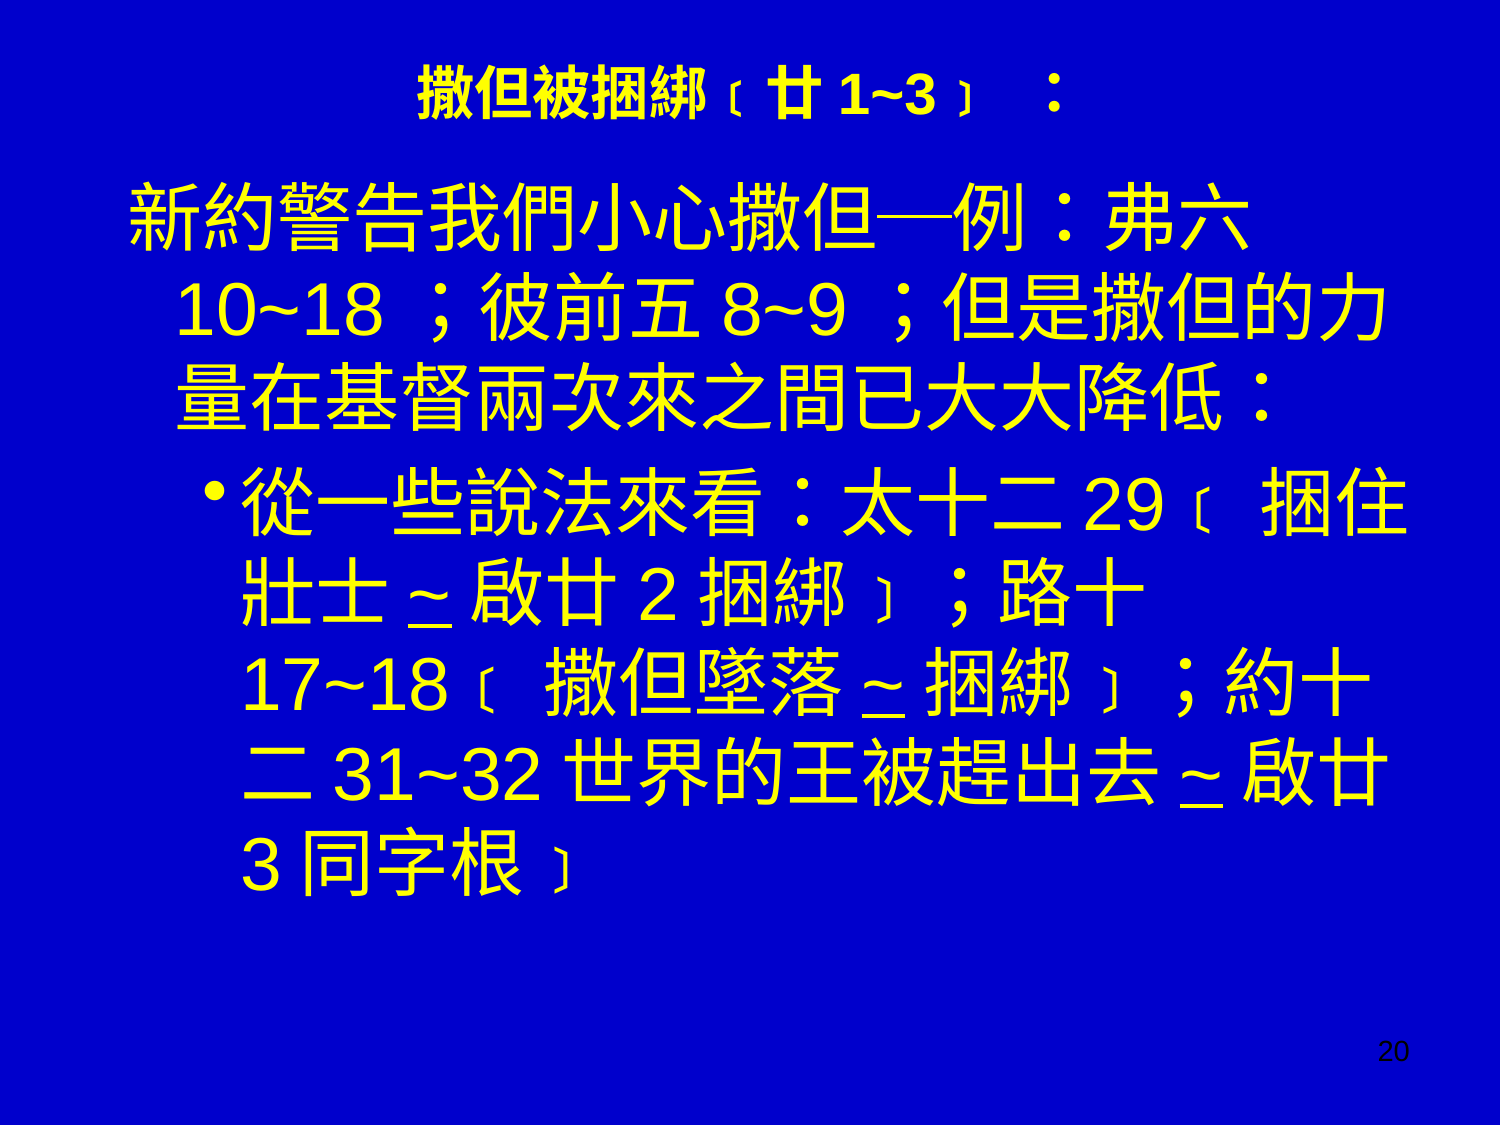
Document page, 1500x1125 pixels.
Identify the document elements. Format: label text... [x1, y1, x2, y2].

slide_number 20 [1074, 1024, 1425, 1103]
title 撒但被捆綁﹝廿1~3﹞ ： [75, 45, 1425, 138]
list 新約警告我們小心撒但─例：弗六10~18；彼前五8~9；但是撒但的力量在基督兩次來之間已大大降低： 從一些說法來看：太十二29﹝捆住壯士~啟廿2捆綁﹞；路十17~18﹝撒但墜落~捆綁﹞；約十二31~32世界的王被趕出去~啟廿3同字根﹞ [37, 162, 1463, 1075]
